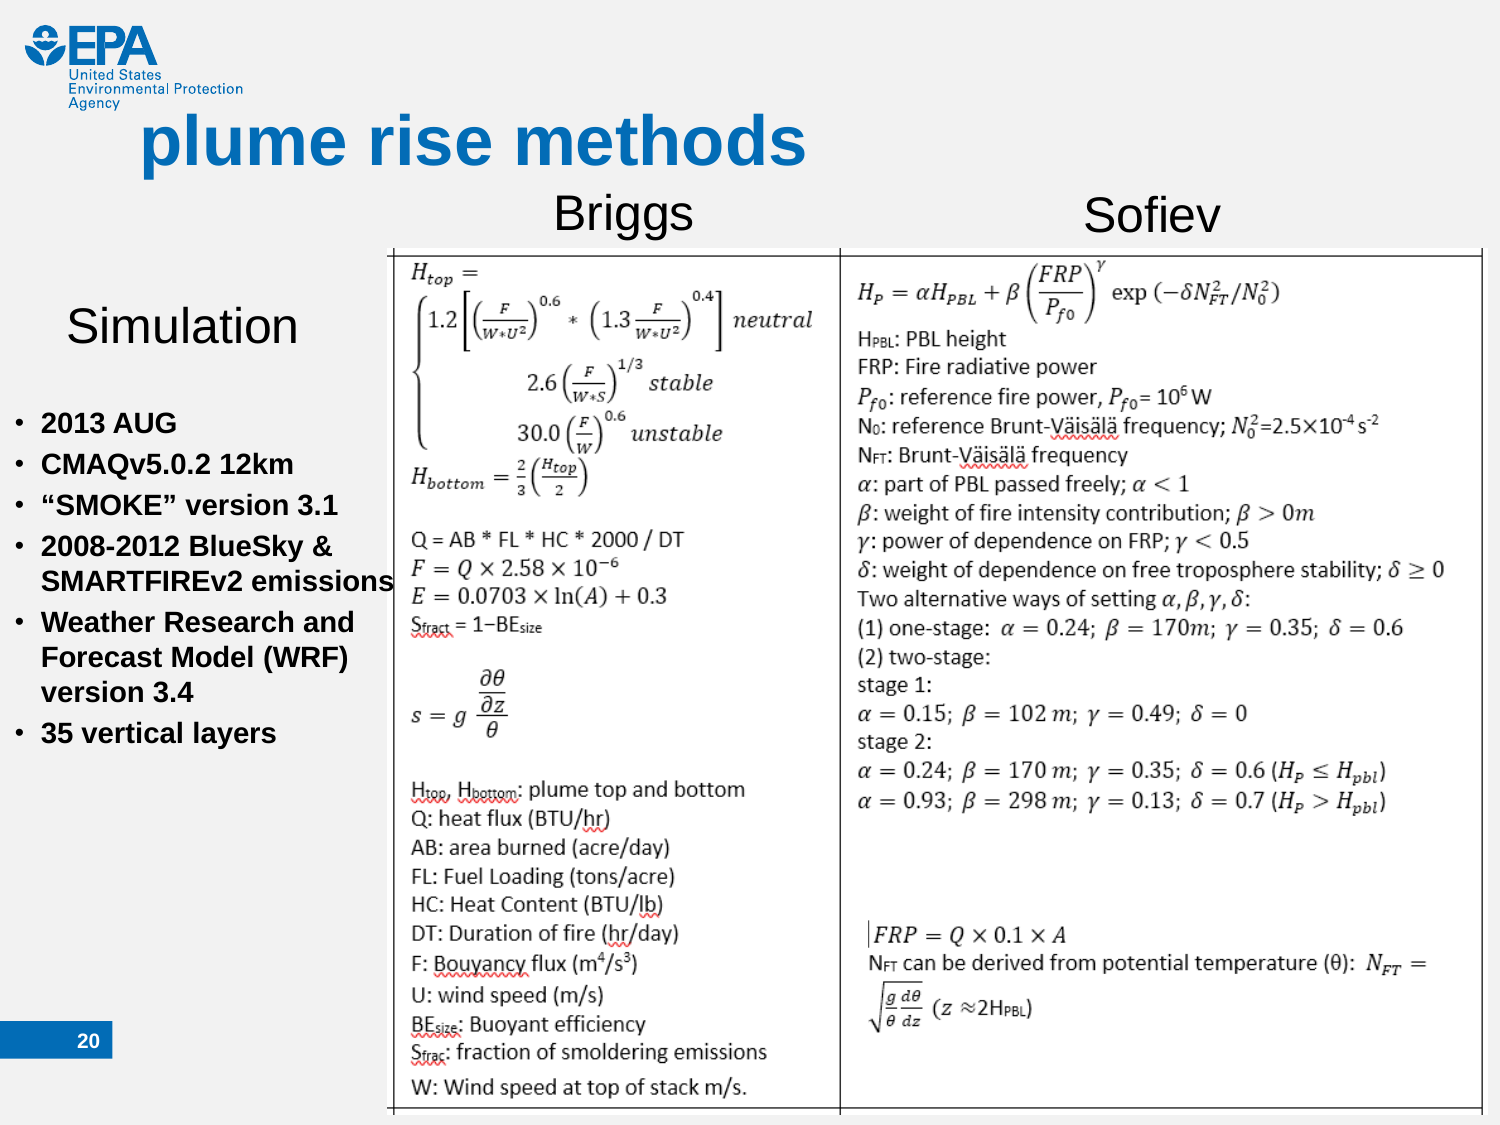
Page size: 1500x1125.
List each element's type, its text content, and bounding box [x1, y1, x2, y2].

text_box Briggs [538, 173, 710, 247]
slide_number 19 [0, 1021, 100, 1059]
list 2013 AUG CMAQv5.0.2 12km “SMOKE” version 3.1 2008-2012 BlueSky & SMARTFIREv2 emissions Weather Research and Forecast Model (WRF) version 3.4 35 vertical layers [0, 397, 382, 771]
picture [387, 248, 1488, 1115]
title plume rise methods [125, 87, 1375, 250]
text_box Simulation [51, 285, 315, 361]
text_box Sofiev [1068, 174, 1237, 247]
